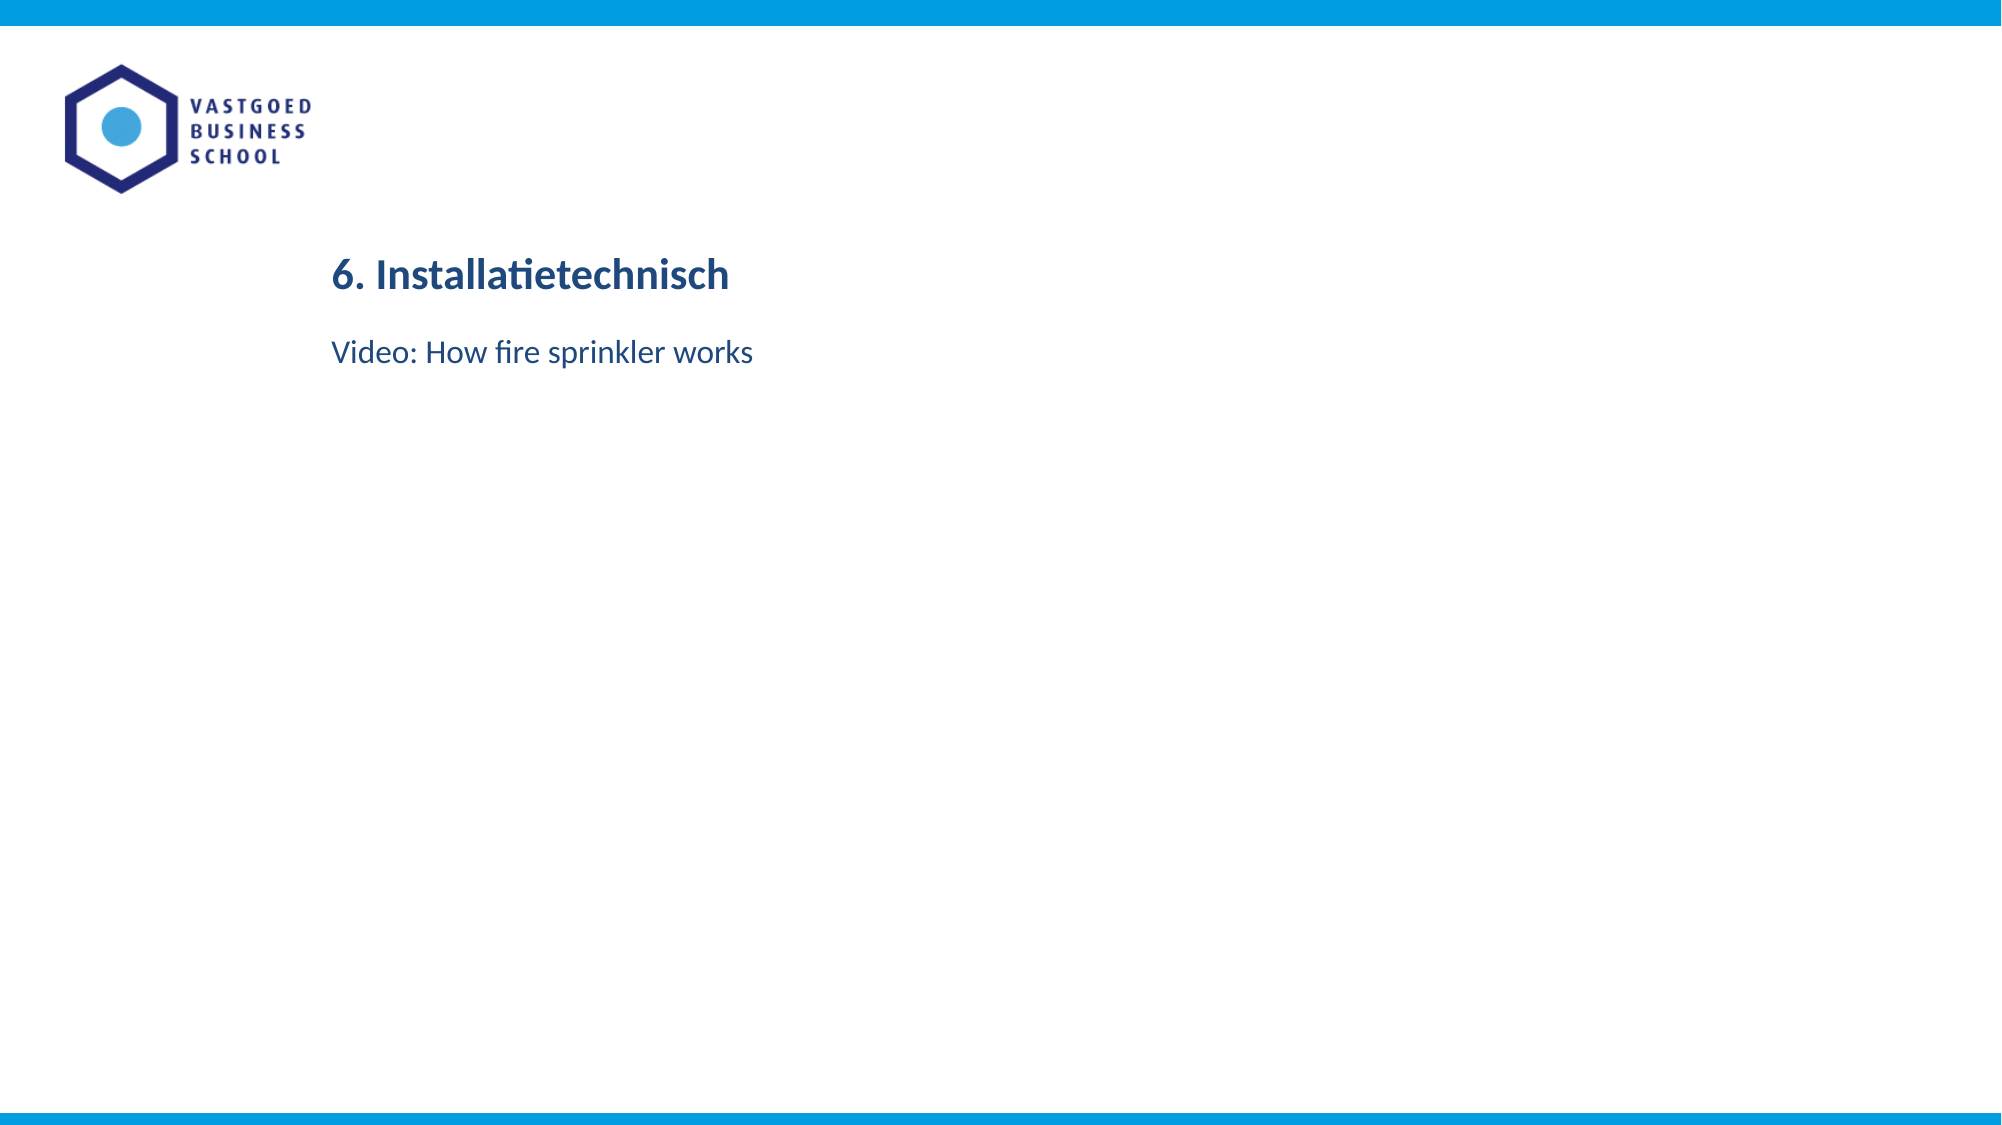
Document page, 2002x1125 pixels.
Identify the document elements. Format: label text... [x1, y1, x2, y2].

picture [41, 58, 330, 202]
text_box Video: How fire sprinkler works [316, 322, 1352, 611]
title 6. Installatietechnisch [316, 236, 1820, 372]
